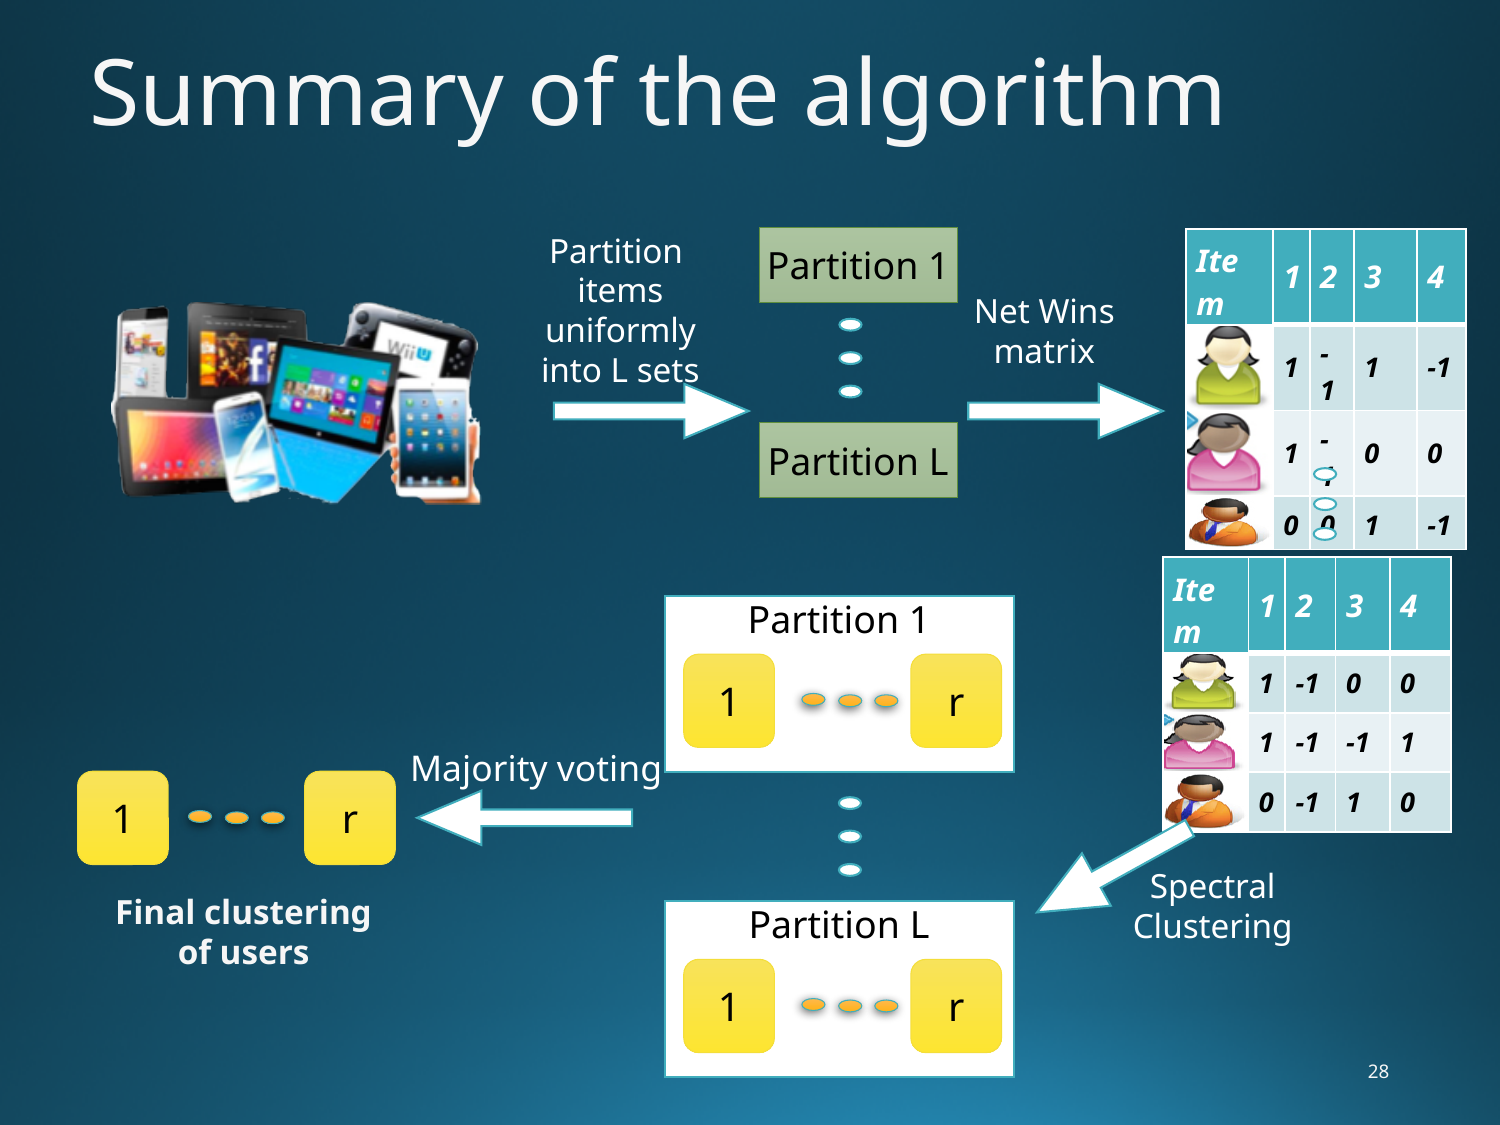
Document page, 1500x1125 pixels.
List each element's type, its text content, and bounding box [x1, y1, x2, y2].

table_cell [1164, 654, 1248, 712]
table_cell -1 [1286, 714, 1335, 771]
table_header Item [1187, 230, 1272, 324]
table_cell [1164, 714, 1248, 771]
text_box [1313, 527, 1336, 540]
table_cell -1 [1418, 327, 1465, 410]
text_box Final clustering of users [98, 891, 389, 972]
table_header Item [1164, 558, 1248, 652]
text_box [261, 811, 285, 824]
table_cell -1 [1418, 497, 1465, 549]
table_cell 0 [1336, 656, 1389, 712]
text_box Partition 1 [664, 596, 1014, 772]
text_box [801, 693, 825, 706]
table_cell -1 [1311, 327, 1353, 410]
text_box r [910, 654, 1002, 748]
table_header 3 [1355, 230, 1416, 322]
text_box [838, 830, 862, 843]
table_header 3 [1336, 558, 1389, 650]
text_box Partition 1 [759, 227, 958, 303]
text_box Partition L [759, 422, 958, 498]
table_header 1 [1249, 558, 1284, 650]
picture [0, 0, 1500, 1125]
table_cell 0 [1391, 773, 1450, 831]
table_header 4 [1391, 558, 1450, 650]
table_cell -1 [1311, 411, 1353, 495]
text_box Majority voting [395, 746, 678, 789]
text_box Spectral Clustering [1096, 864, 1330, 945]
text_box [1314, 498, 1337, 511]
text_box Net Wins matrix [945, 289, 1144, 370]
table_cell [1187, 497, 1272, 549]
text_box r [304, 771, 396, 865]
text_box [1105, 820, 1195, 864]
text_box [838, 694, 862, 707]
table_cell 0 [1355, 411, 1416, 495]
slide_number 28 [1058, 1054, 1398, 1092]
text_box [801, 998, 825, 1011]
text_box [417, 790, 633, 845]
table_cell [1164, 773, 1248, 831]
table_cell -1 [1286, 656, 1335, 712]
table_cell 1 [1249, 714, 1284, 771]
table_cell -1 [1286, 773, 1335, 831]
text_box Partition L [664, 901, 1014, 1077]
table_header 2 [1311, 230, 1353, 322]
text_box [553, 395, 749, 439]
table_cell 1 [1274, 327, 1309, 410]
text_box [874, 1000, 898, 1012]
table_cell 1 [1336, 773, 1389, 831]
table_header 2 [1286, 558, 1335, 650]
text_box [839, 318, 862, 331]
table_cell 0 [1274, 497, 1309, 549]
text_box 1 [683, 654, 775, 748]
table_cell 0 [1311, 497, 1353, 549]
text_box [838, 1000, 862, 1012]
table_cell 0 [1418, 411, 1465, 495]
table_cell 0 [1391, 656, 1450, 712]
text_box [838, 797, 862, 810]
text_box 1 [683, 959, 775, 1053]
table_cell -1 [1336, 714, 1389, 771]
title Summary of the algorithm [81, 0, 1377, 228]
text_box [1036, 853, 1096, 913]
text_box [839, 352, 862, 365]
text_box 1 [77, 771, 169, 865]
text_box [1314, 468, 1337, 481]
text_box Partition items uniformly into L sets [530, 222, 711, 397]
table_cell 1 [1391, 714, 1450, 771]
text_box [968, 383, 1163, 439]
text_box r [910, 959, 1002, 1053]
table_cell 1 [1274, 411, 1309, 495]
table_header 1 [1274, 230, 1309, 322]
text_box [188, 810, 212, 823]
table_cell 1 [1249, 656, 1284, 712]
table_header 4 [1418, 230, 1465, 322]
text_box [874, 694, 898, 707]
text_box [839, 385, 862, 398]
table_cell 1 [1355, 327, 1416, 410]
table_cell [1187, 326, 1272, 410]
text_box [225, 811, 249, 824]
table_cell [1187, 411, 1272, 495]
text_box [838, 864, 862, 876]
table_cell 1 [1355, 497, 1416, 549]
table_cell 0 [1249, 773, 1284, 831]
